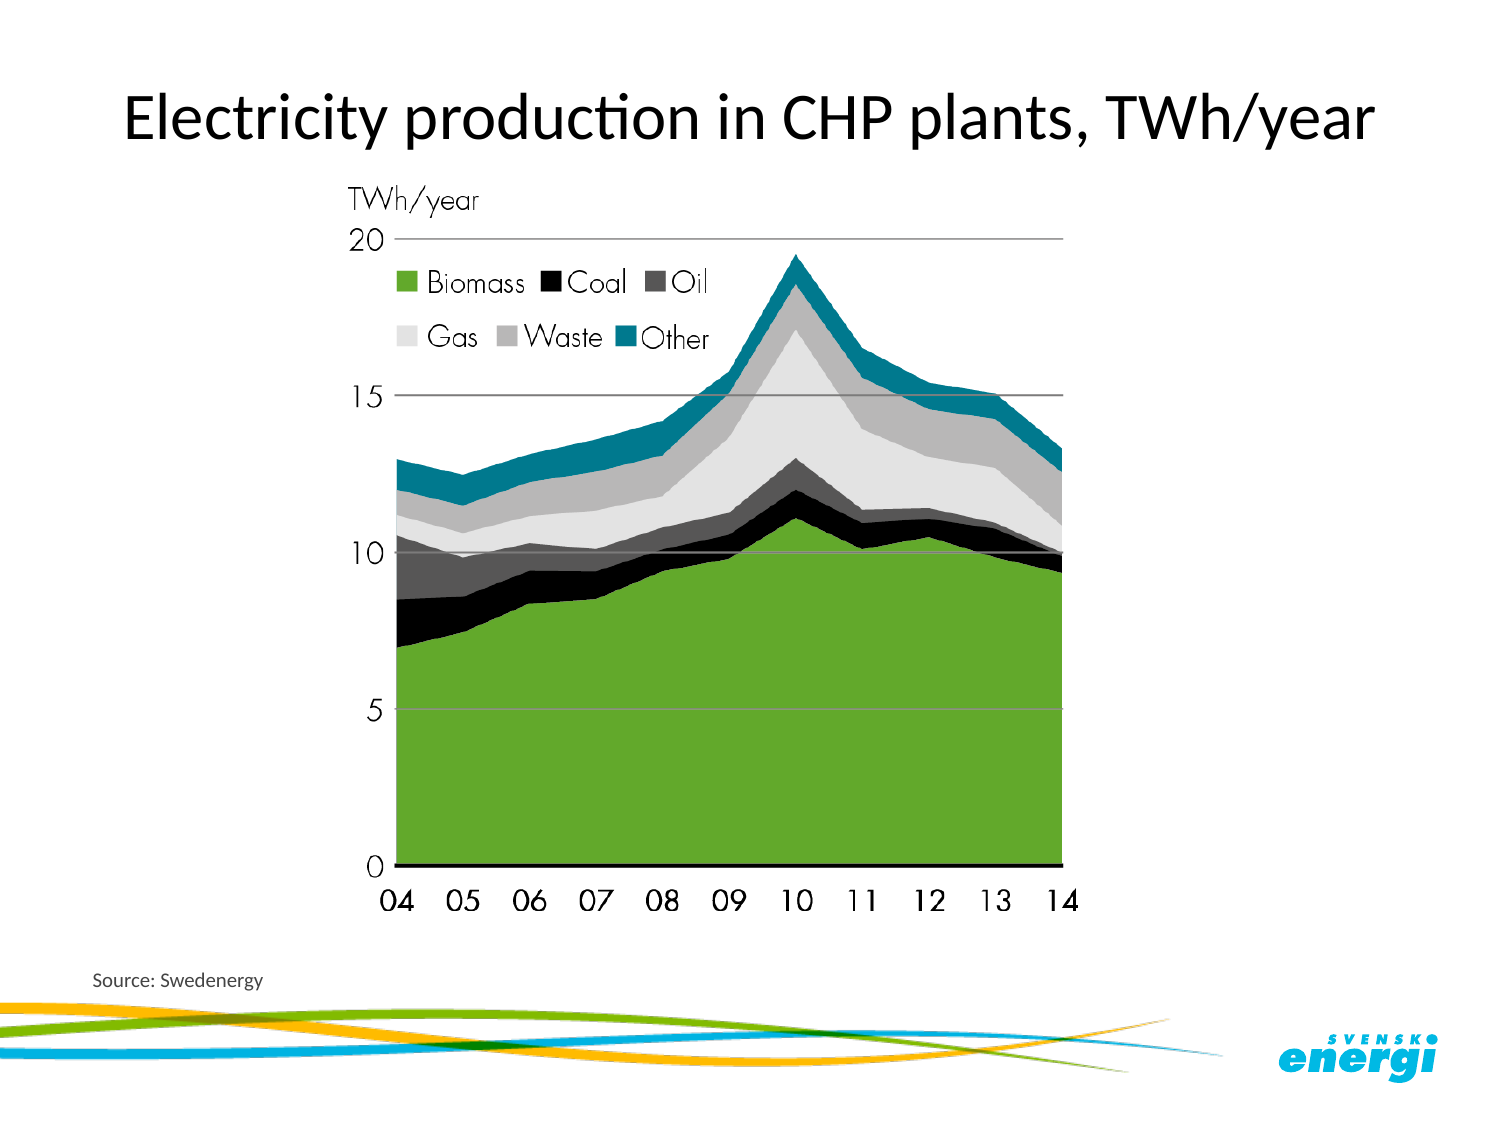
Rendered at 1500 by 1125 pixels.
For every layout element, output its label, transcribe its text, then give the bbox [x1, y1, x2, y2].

list Source: Swedenergy [77, 962, 922, 993]
title Electricity production in CHP plants, TWh/year [0, 30, 1500, 161]
picture [0, 990, 1233, 1125]
picture [348, 184, 1079, 912]
